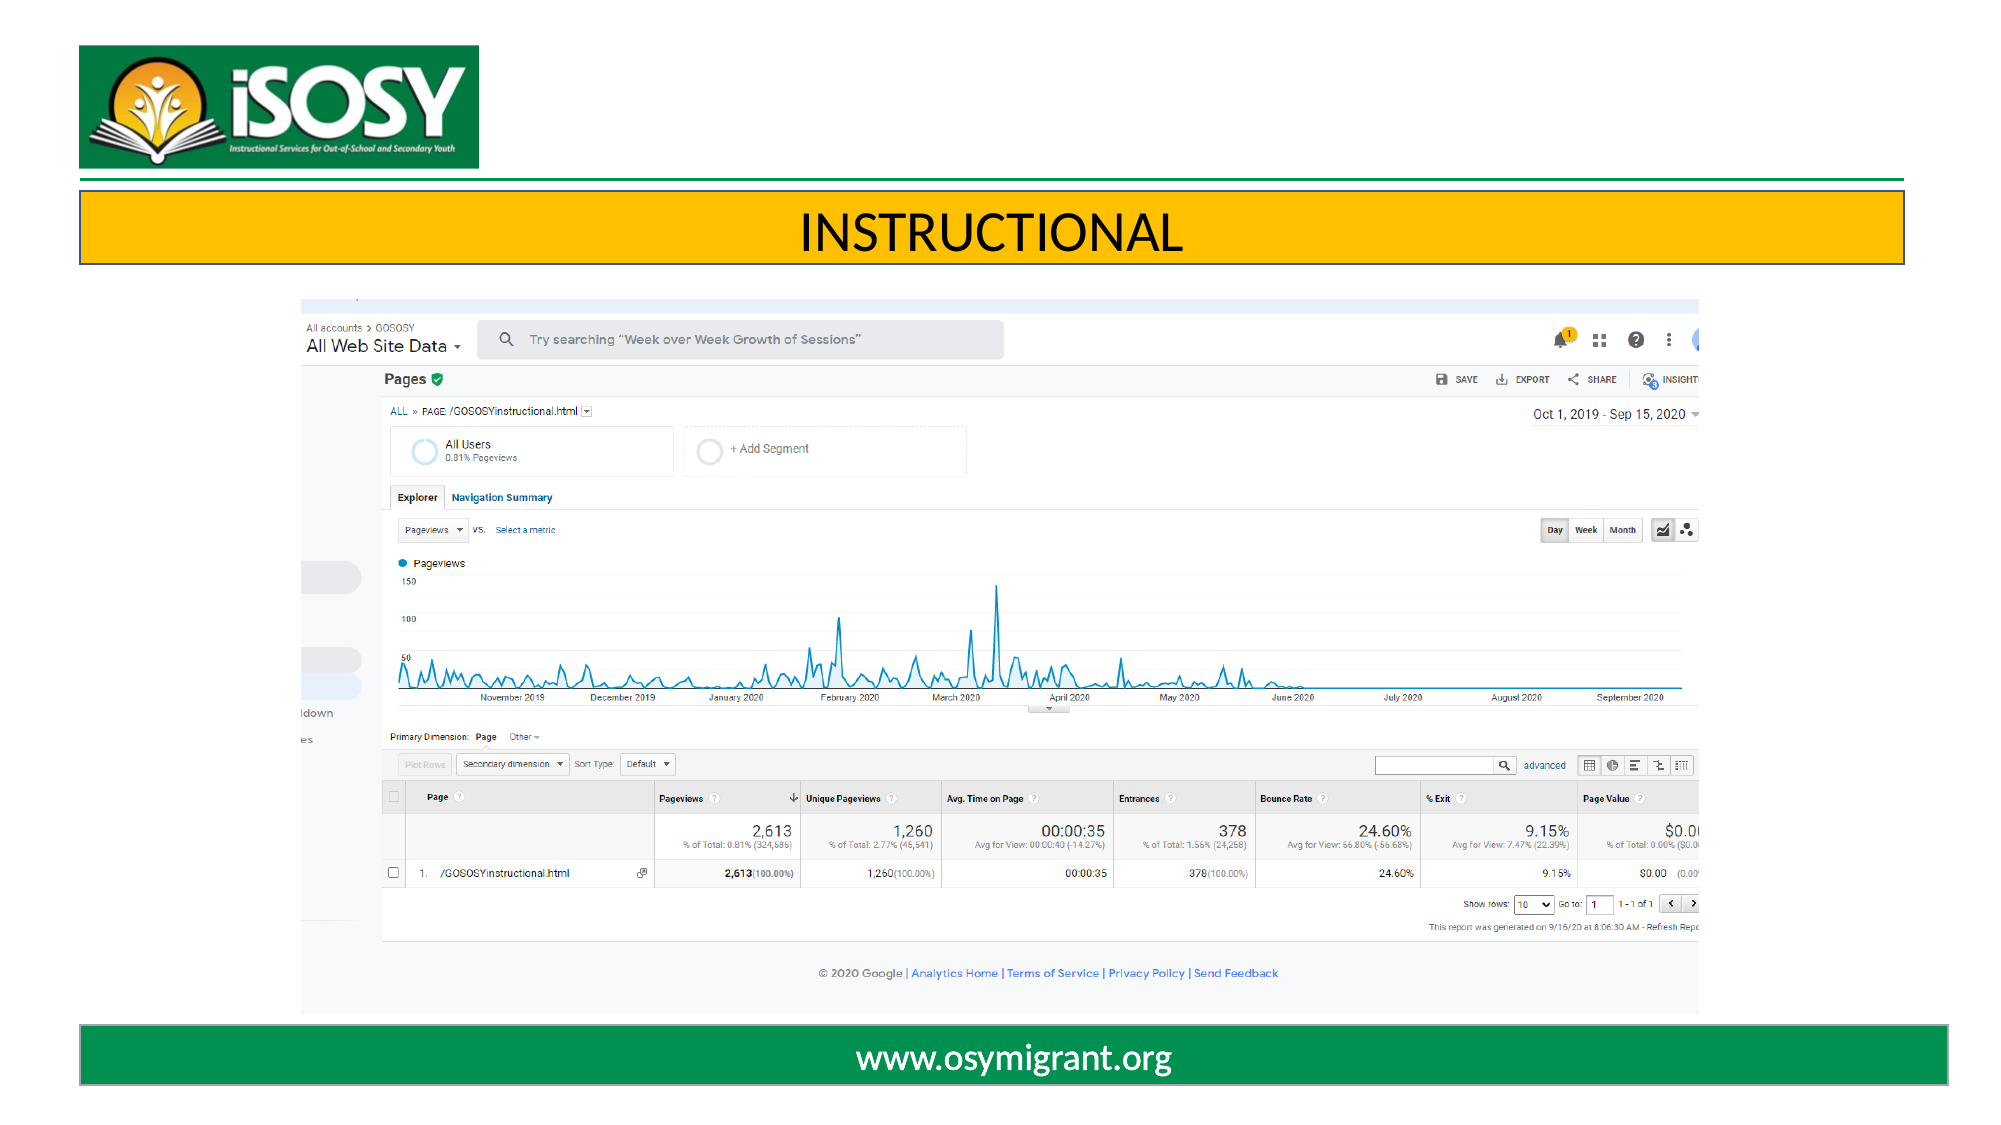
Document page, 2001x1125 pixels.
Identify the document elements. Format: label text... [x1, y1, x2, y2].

text_box www.osymigrant.org [79, 1024, 1949, 1086]
picture [301, 299, 1699, 1014]
picture [79, 45, 480, 169]
text_box INSTRUCTIONAL [79, 190, 1905, 265]
